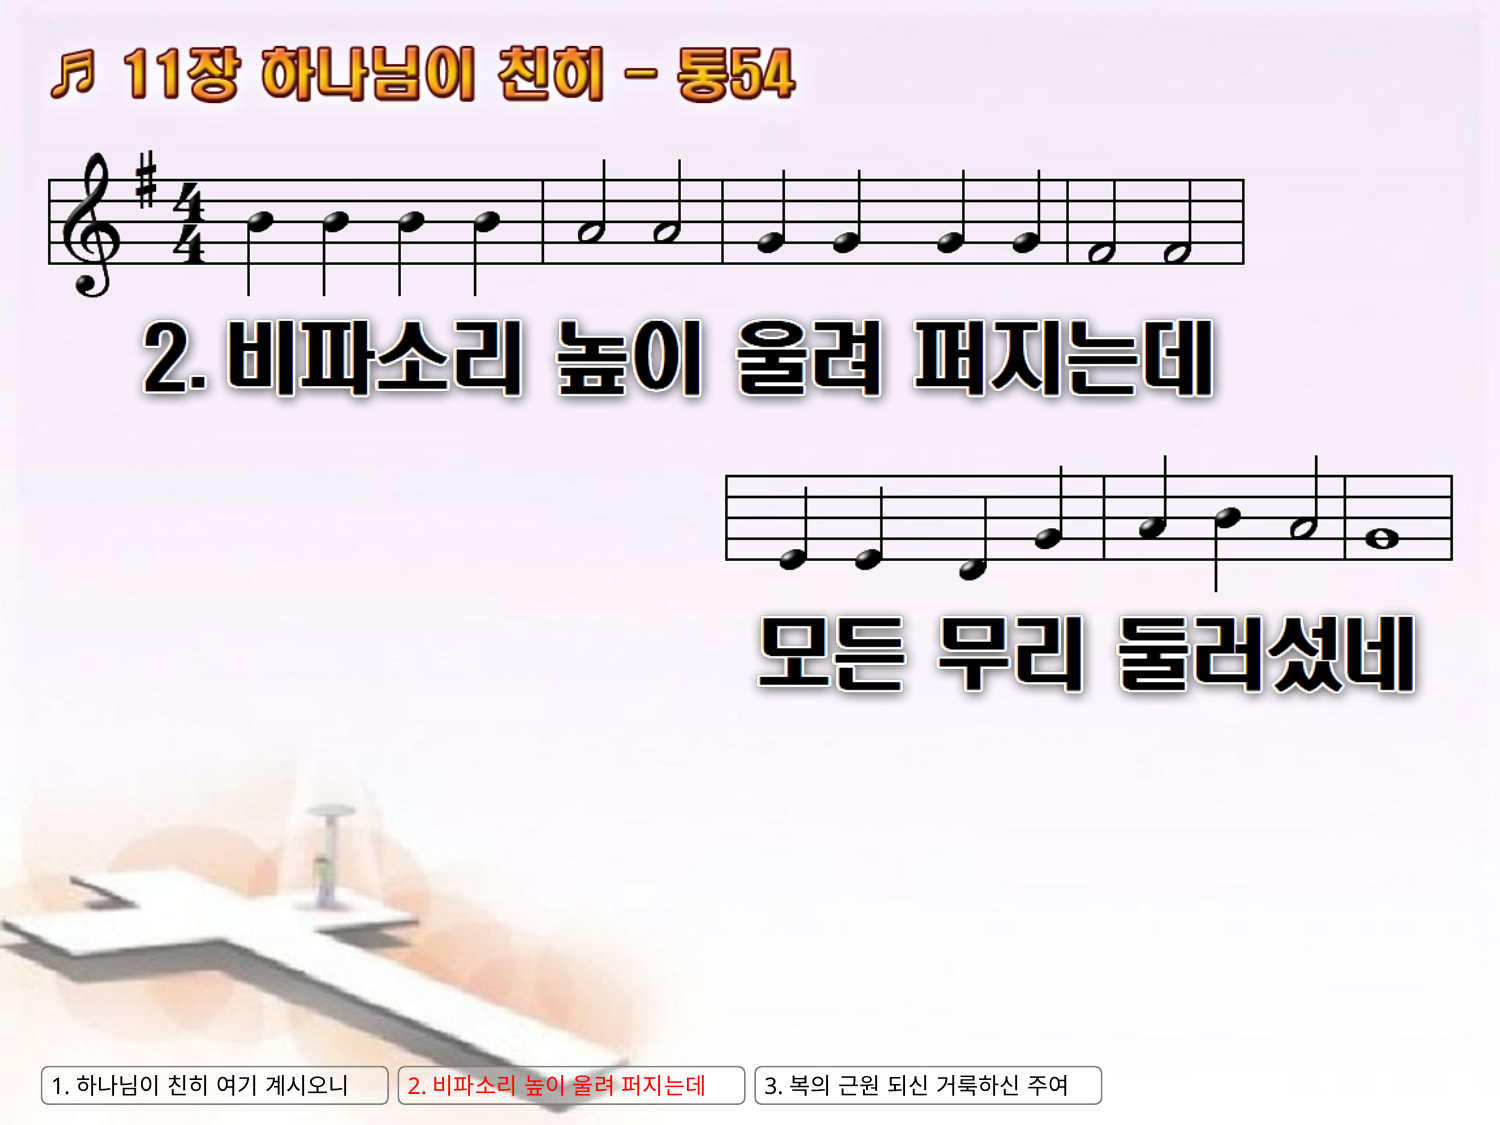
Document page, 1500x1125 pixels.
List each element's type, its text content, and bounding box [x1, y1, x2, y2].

text_box 3.복의 근원 되신 거룩하신 주여 [755, 1066, 1102, 1105]
text_box 1.하나님이 친히 여기 계시오니 [41, 1066, 389, 1105]
picture [0, 0, 1500, 1125]
text_box 2.비파소리 높이 울려 퍼지는데 [398, 1066, 745, 1105]
